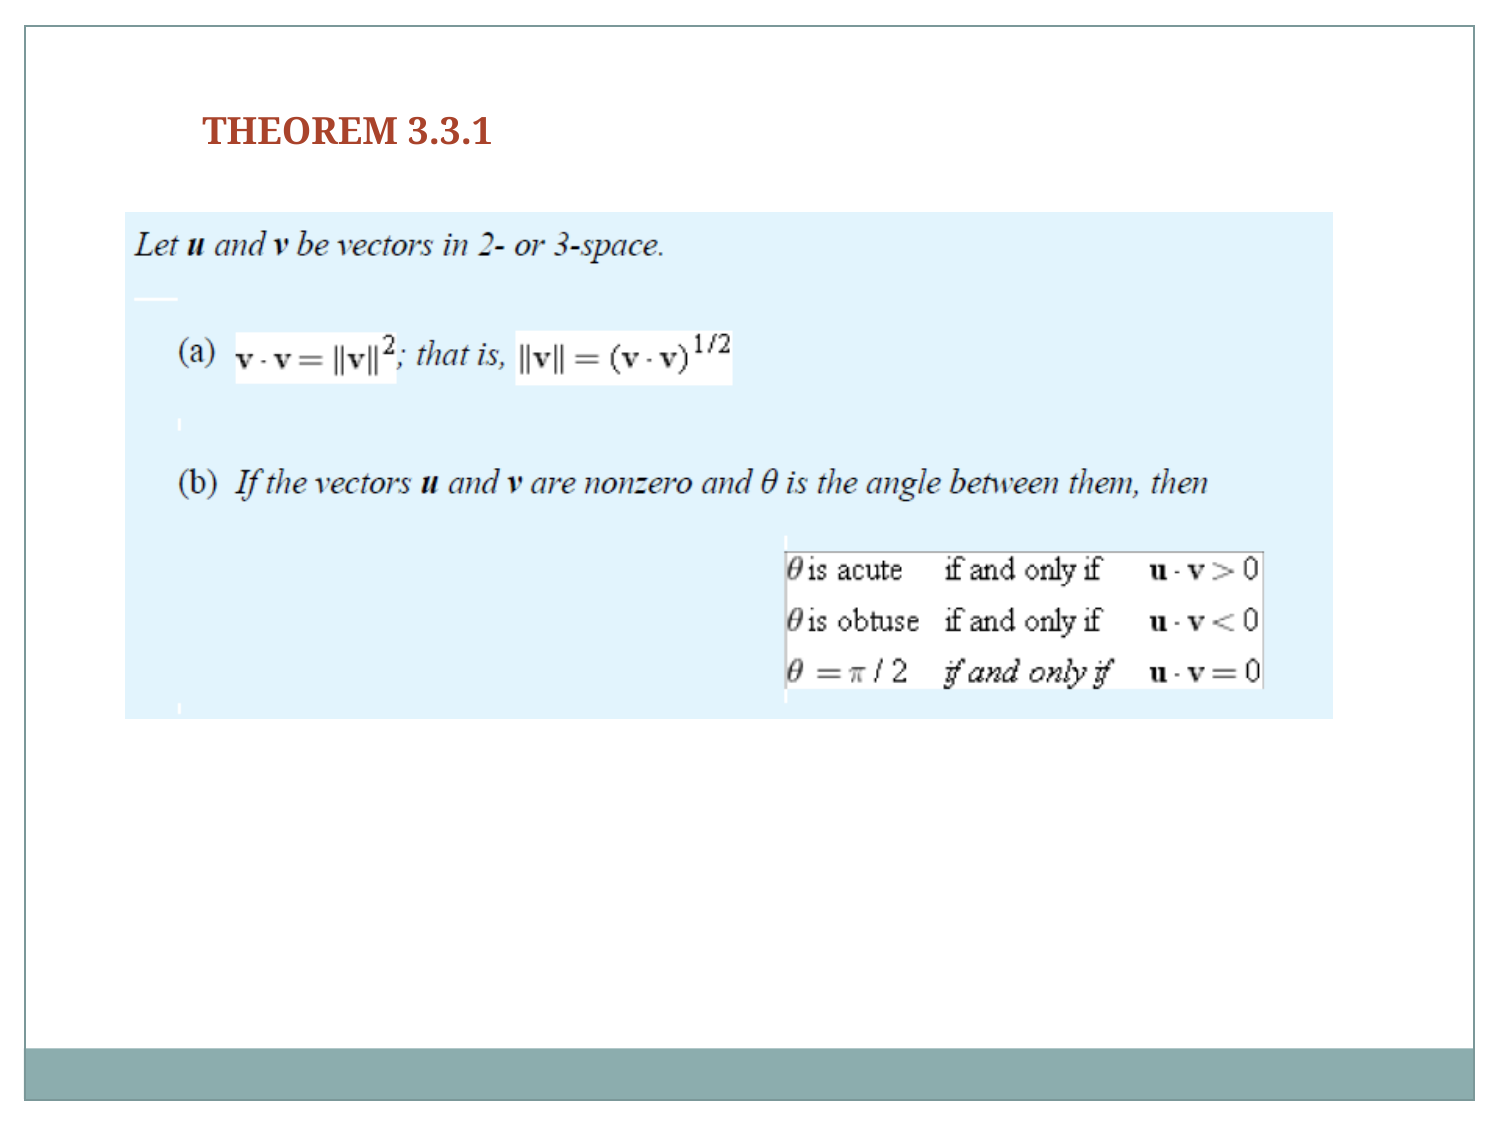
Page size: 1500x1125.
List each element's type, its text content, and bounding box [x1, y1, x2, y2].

text_box THEOREM 3.3.1 [187, 99, 509, 160]
picture [124, 212, 1333, 719]
